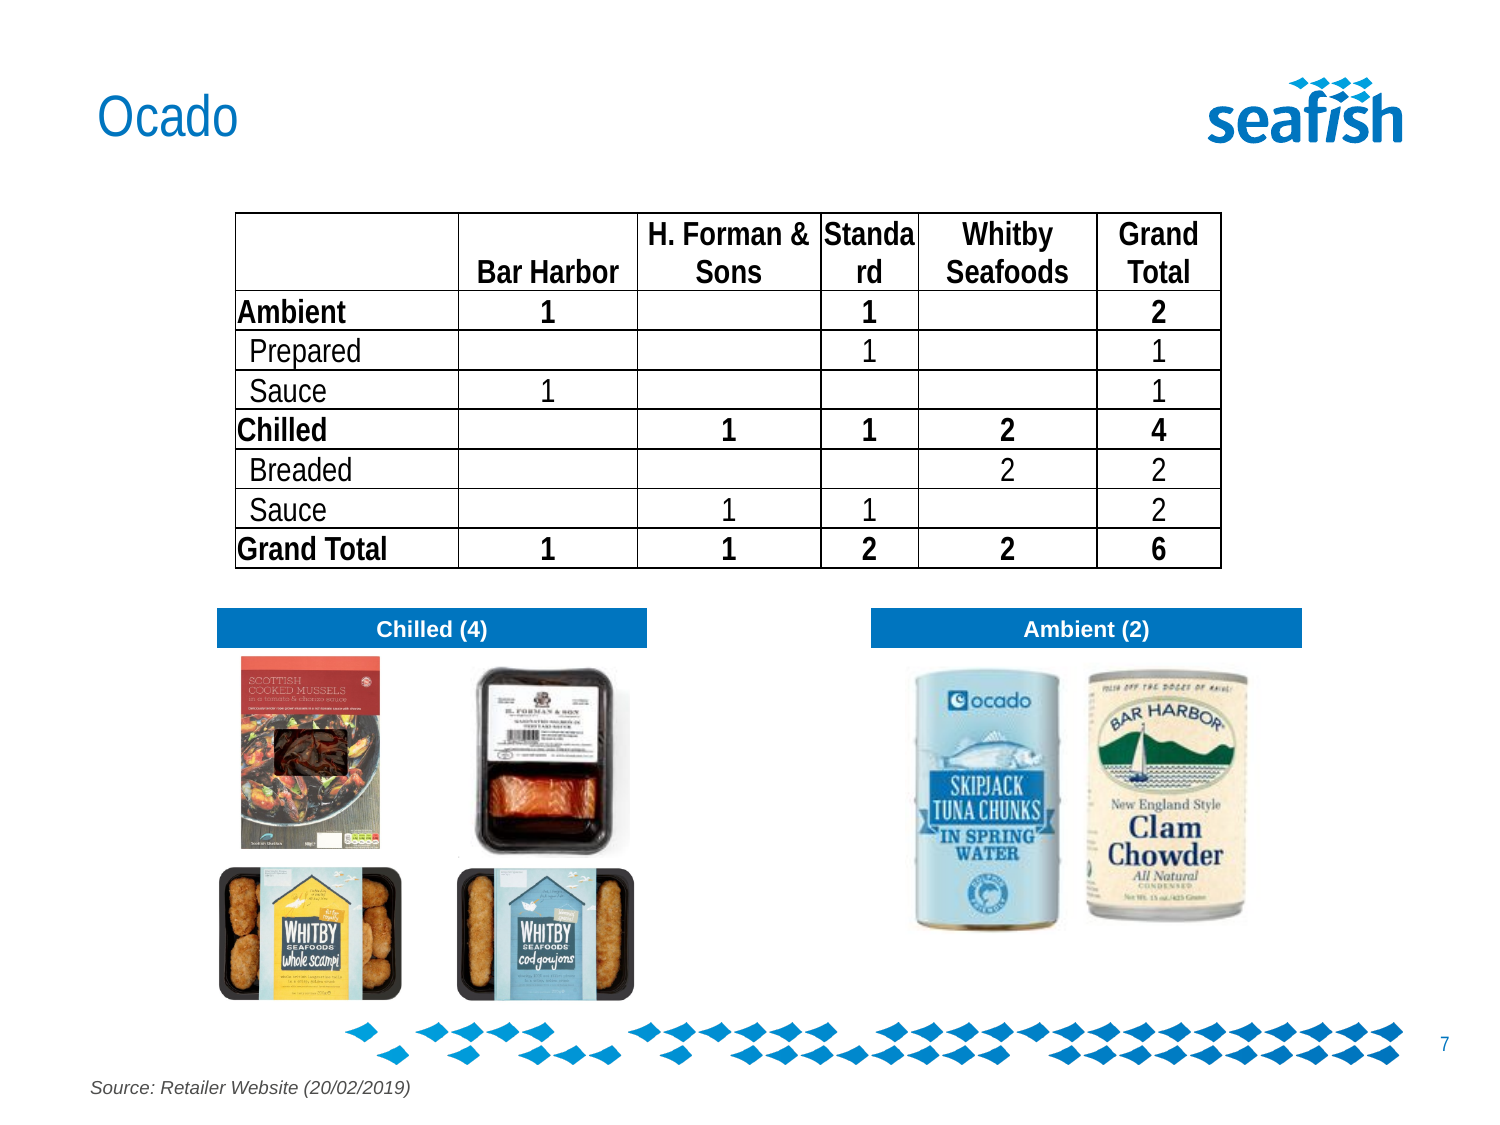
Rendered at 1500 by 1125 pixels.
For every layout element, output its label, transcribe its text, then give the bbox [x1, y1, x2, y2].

table_cell Breaded [236, 450, 458, 488]
table_cell Ambient [236, 291, 458, 329]
table_cell [638, 371, 820, 408]
table_header Grand Total [1098, 214, 1220, 290]
table_cell [638, 291, 820, 329]
table_cell Sauce [236, 371, 458, 408]
table_cell Chilled [236, 410, 458, 448]
table_header Bar Harbor [459, 215, 637, 290]
table_cell 2 [822, 529, 918, 567]
table_cell 2 [1098, 450, 1220, 488]
table_header Standard [822, 215, 918, 290]
table_cell [919, 489, 1096, 527]
table_cell 1 [459, 371, 637, 408]
table_cell [919, 291, 1096, 329]
picture [345, 1022, 1402, 1065]
text_box Chilled (4) [217, 608, 647, 648]
table_cell 1 [459, 529, 637, 567]
table_cell [459, 450, 637, 488]
table_cell 1 [822, 489, 918, 527]
table_cell [459, 410, 637, 448]
table_cell 1 [822, 410, 918, 448]
table_cell [822, 371, 918, 408]
picture [452, 863, 637, 1009]
slide_number 7 [1402, 1022, 1450, 1065]
picture [235, 653, 386, 853]
picture [904, 659, 1268, 943]
table_header Whitby Seafoods [919, 215, 1096, 290]
table_cell Grand Total [236, 529, 458, 567]
table_header [236, 215, 458, 290]
table_cell 6 [1098, 529, 1220, 567]
table_cell [822, 450, 918, 488]
table_cell [459, 331, 637, 369]
table_cell 1 [1098, 371, 1220, 408]
table_cell [638, 450, 820, 488]
table_cell 4 [1098, 410, 1220, 448]
table_cell 1 [459, 291, 637, 329]
table_cell [459, 489, 637, 527]
table_cell 1 [638, 529, 820, 567]
title Ocado [97, 86, 1203, 215]
table_cell 2 [919, 450, 1096, 488]
table_cell 1 [638, 410, 820, 448]
table_cell 2 [919, 410, 1096, 448]
table_cell 1 [638, 489, 820, 527]
table_cell Sauce [236, 489, 458, 527]
table_cell [638, 331, 820, 369]
table_cell 2 [1098, 489, 1220, 527]
table_cell 1 [1098, 331, 1220, 369]
table_cell 1 [822, 291, 918, 329]
picture [215, 861, 404, 1010]
table_cell [919, 371, 1096, 408]
table_cell [919, 331, 1096, 369]
table_cell 1 [822, 331, 918, 369]
table_cell 2 [919, 529, 1096, 567]
text_box Source: Retailer Website (20/02/2019) [75, 1068, 1453, 1106]
table_cell Prepared [236, 331, 458, 369]
table_cell 2 [1098, 291, 1220, 329]
picture [458, 652, 630, 858]
text_box Ambient (2) [871, 608, 1302, 648]
table_header H. Forman & Sons [638, 215, 820, 290]
